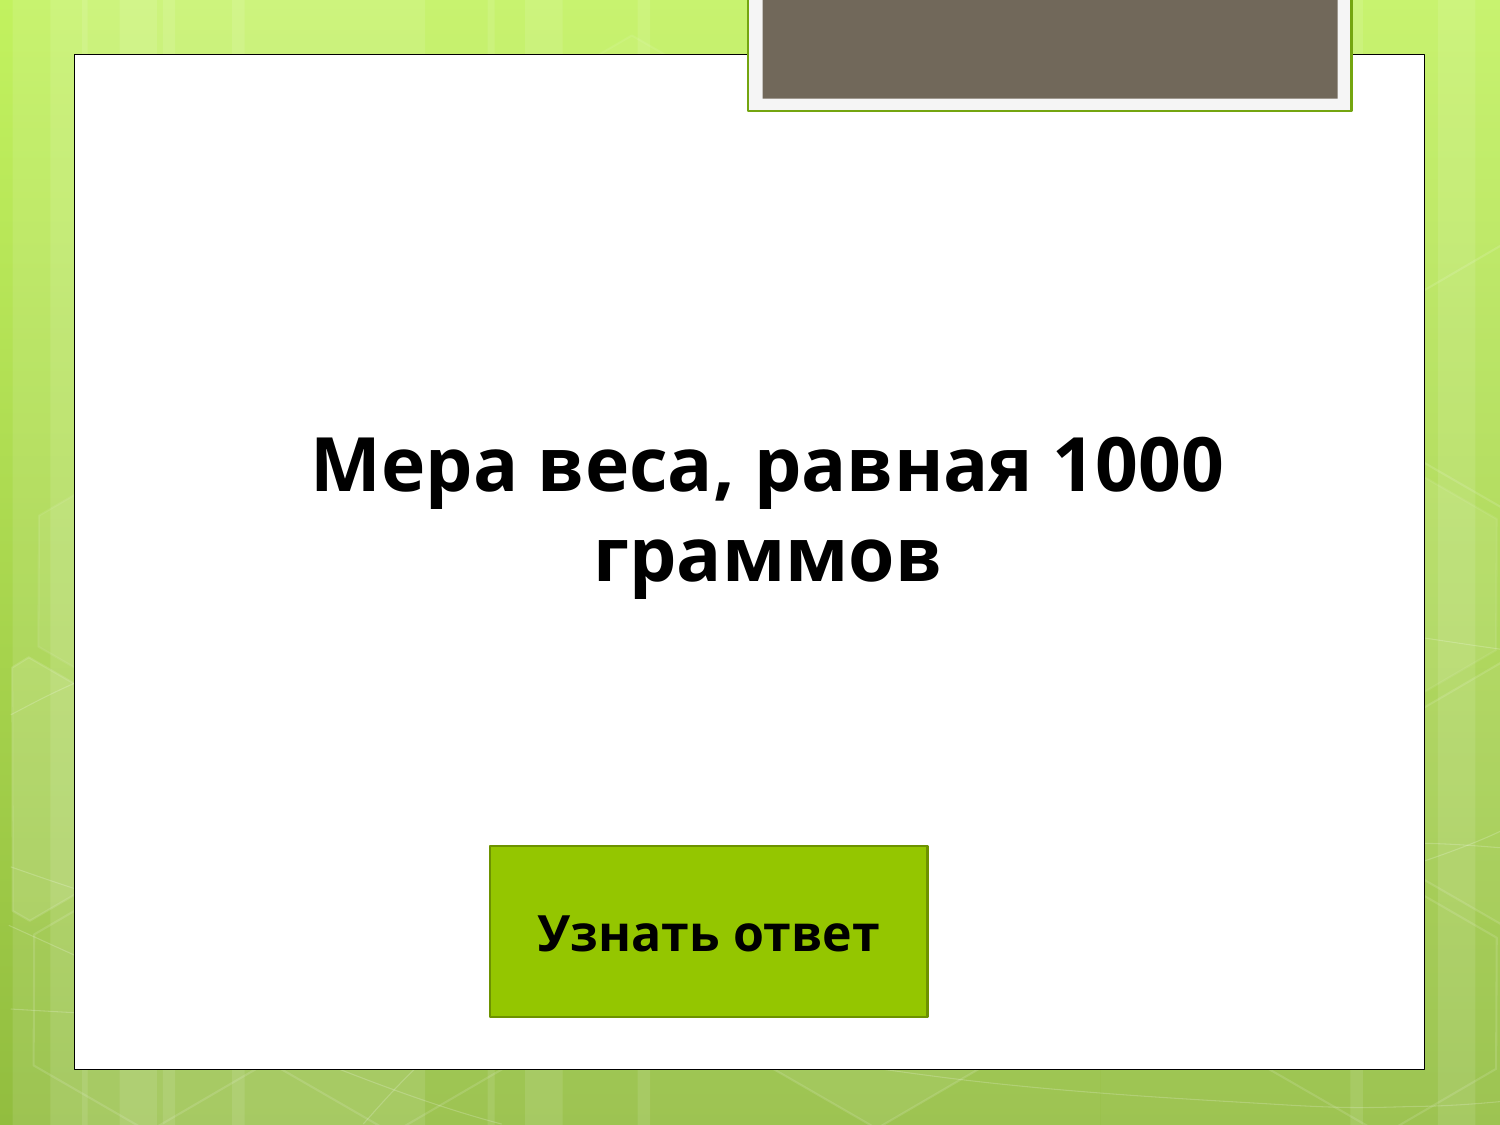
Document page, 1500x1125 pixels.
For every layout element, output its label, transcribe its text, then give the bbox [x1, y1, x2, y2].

list Мера веса, равная 1000 граммов [206, 408, 1319, 693]
